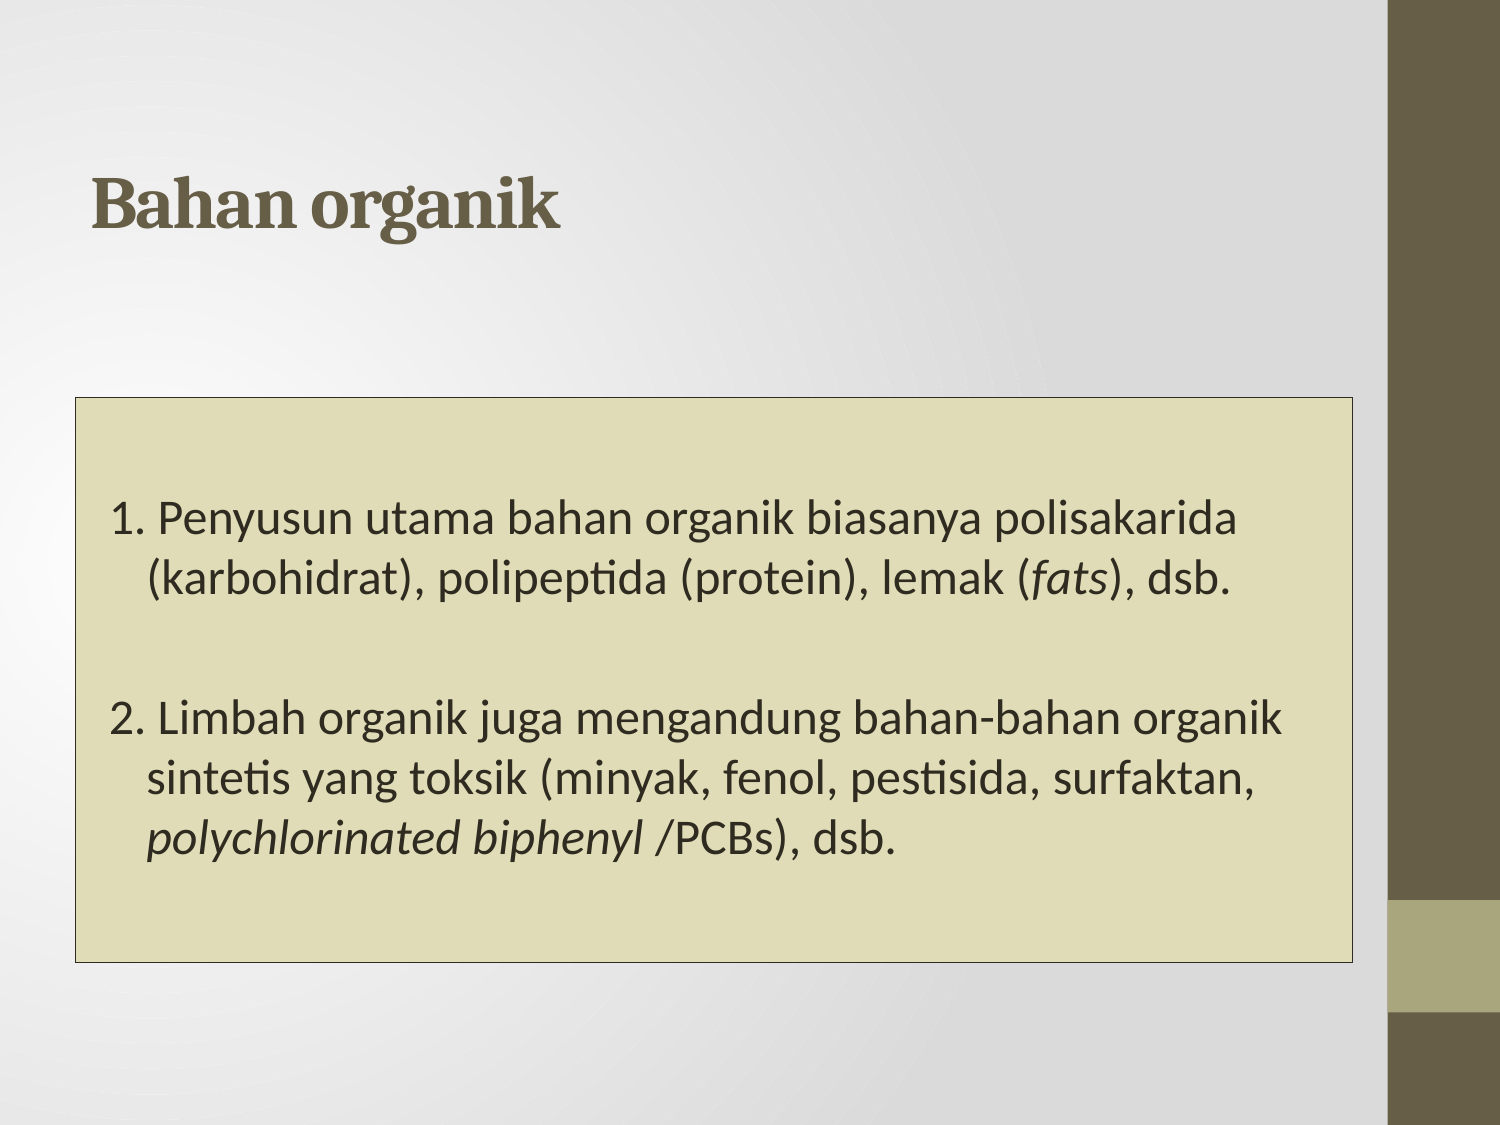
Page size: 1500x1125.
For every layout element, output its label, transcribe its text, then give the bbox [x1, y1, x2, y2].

title Bahan organik [75, 85, 1425, 313]
list 1. Penyusun utama bahan organik biasanya polisakarida (karbohidrat), polipeptida (protein), lemak (fats), dsb. 2. Limbah organik juga mengandung bahan-bahan organik sintetis yang toksik (minyak, fenol, pestisida, surfaktan, polychlorinated biphenyl /PCBs), dsb. [75, 397, 1353, 963]
